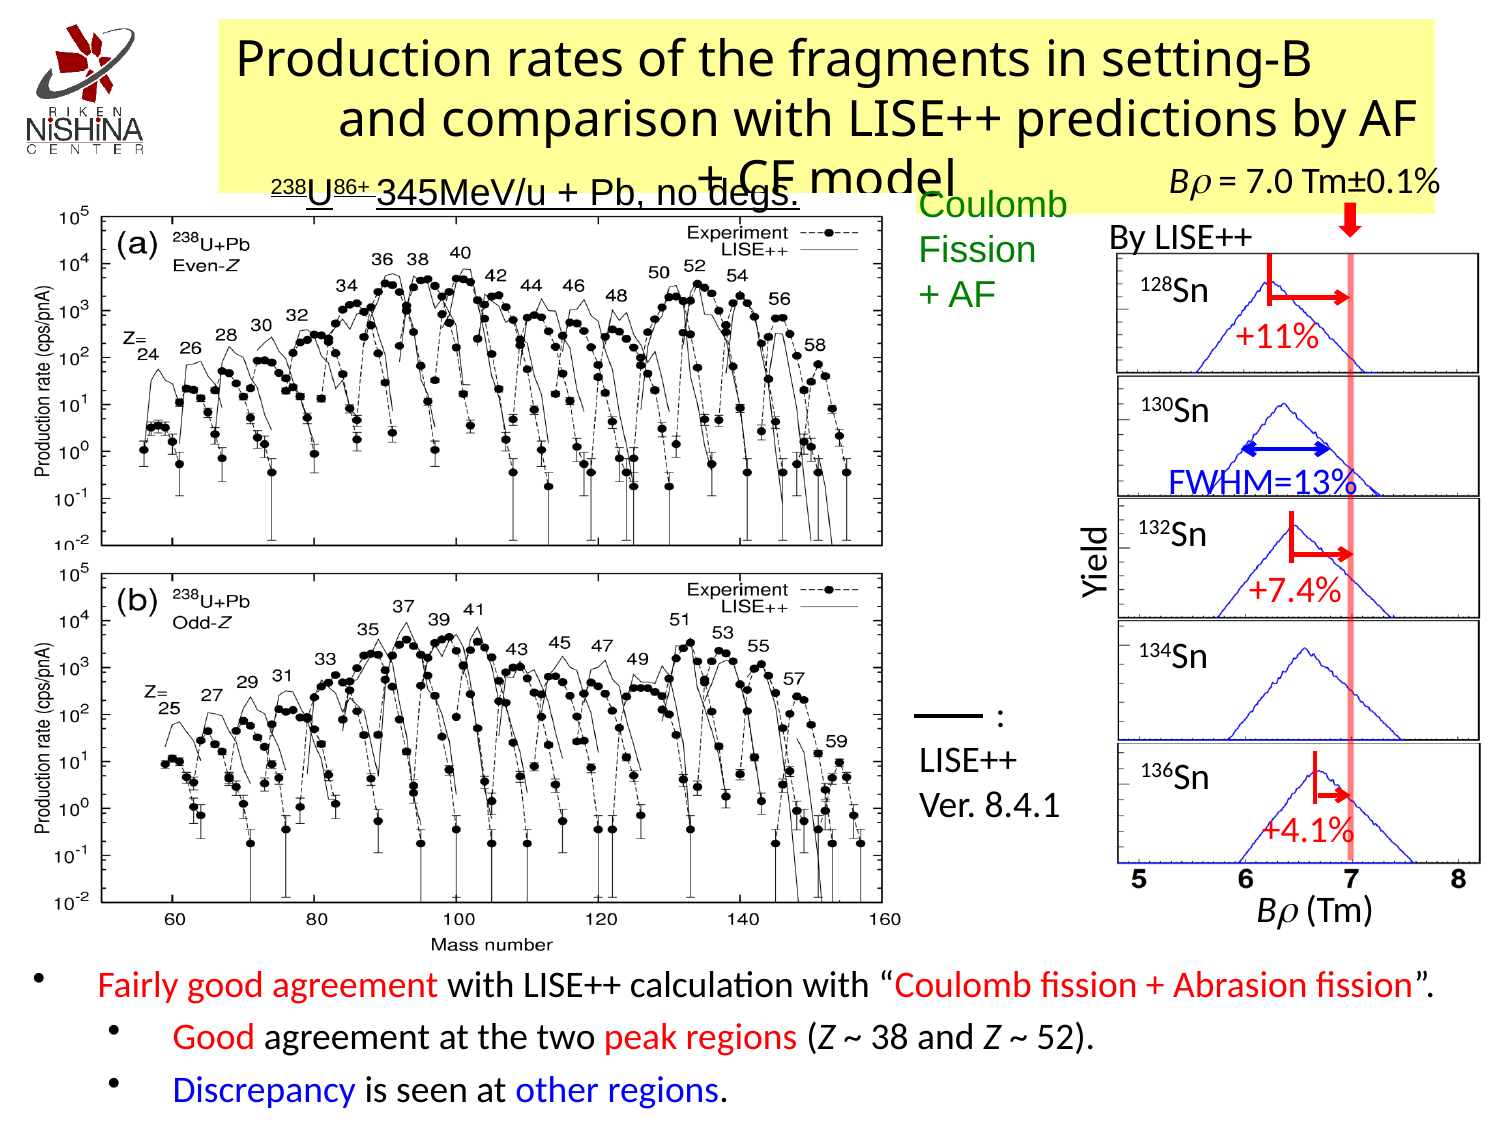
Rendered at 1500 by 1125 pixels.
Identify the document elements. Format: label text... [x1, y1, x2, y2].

text_box Production rates of the fragments in setting-B and comparison with LISE++ predictions by AF + CF model [218, 19, 1435, 193]
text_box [1061, 149, 1482, 931]
text_box : LISE++ Ver. 8.4.1 [916, 682, 1061, 833]
picture [0, 193, 916, 953]
text_box Fairly good agreement with LISE++ calculation with “Coulomb fission + Abrasion fission”. Good agreement at the two peak regions (Z ~ 38 and Z ~ 52). Discrepancy is seen at other regions. [18, 952, 1471, 1118]
text_box 238U86+ 345MeV/u + Pb, no degs. [255, 160, 857, 193]
text_box Coulomb Fission + AF [903, 172, 1061, 323]
picture [27, 24, 143, 154]
